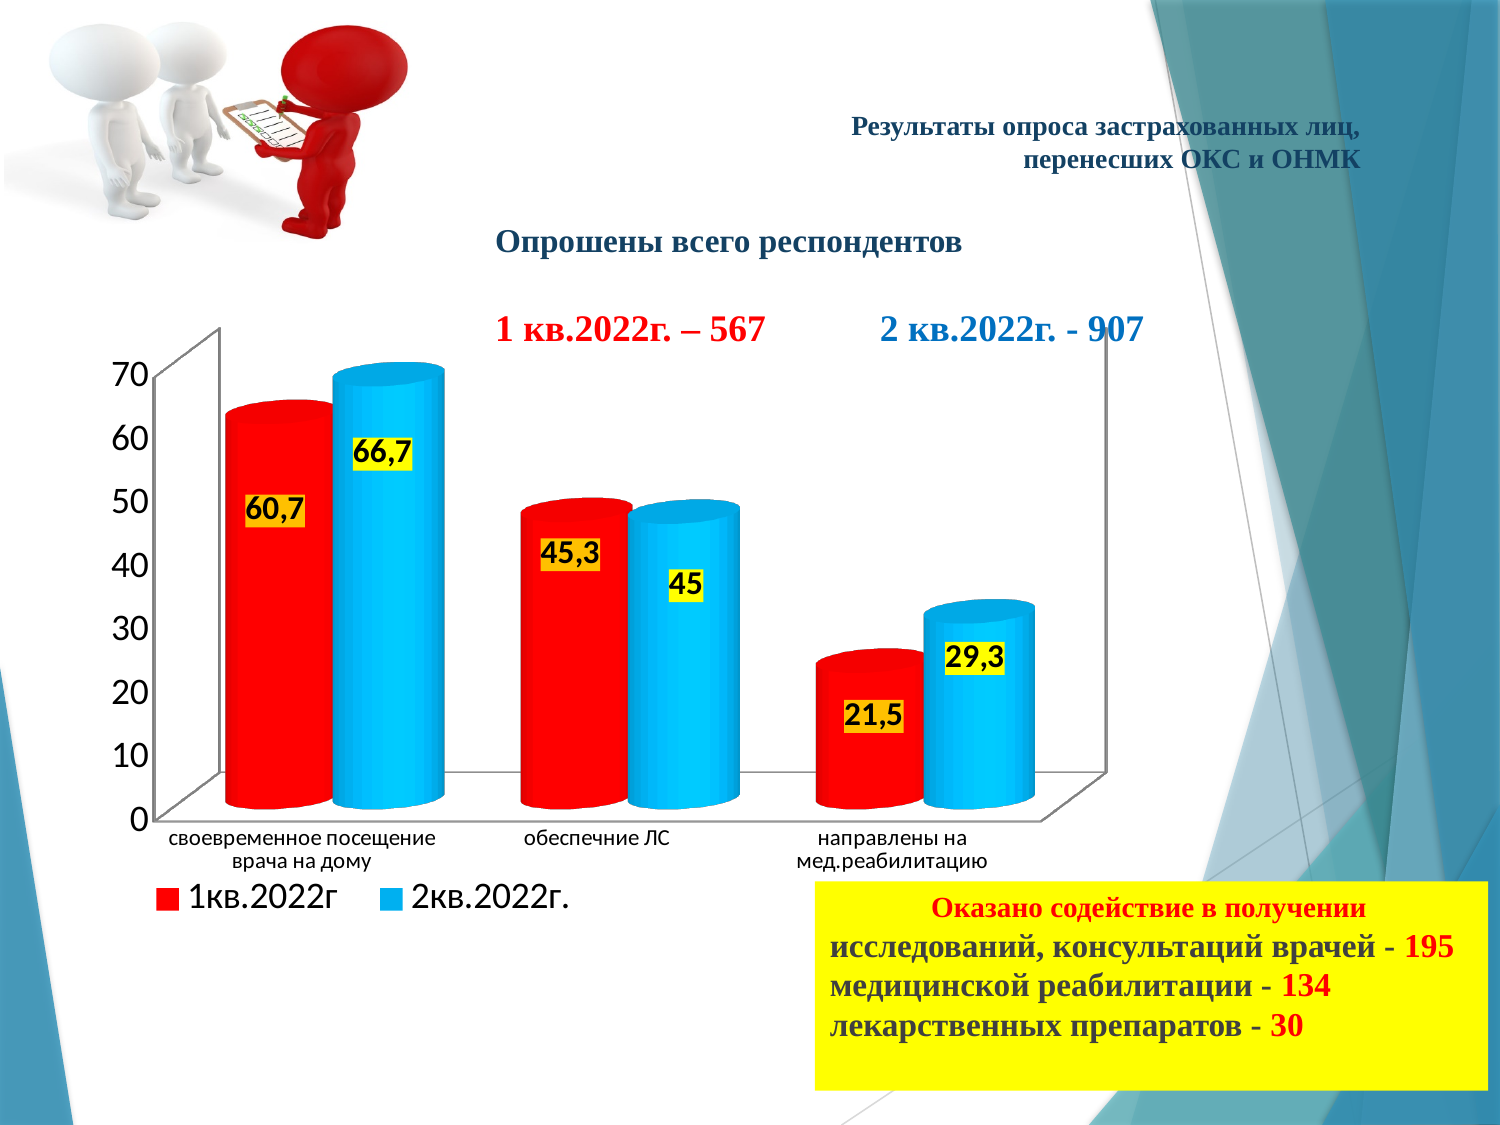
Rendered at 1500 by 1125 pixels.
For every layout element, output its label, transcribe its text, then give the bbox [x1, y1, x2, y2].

picture [3, 0, 449, 261]
text_box Оказано содействие в получении исследований, консультаций врачей - 195 медицинской реабилитации - 134 лекарственных препаратов - 30 [814, 881, 1489, 1091]
title Результаты опроса застрахованных лиц, перенесших ОКС и ОНМК [99, 99, 1376, 350]
chart [87, 313, 1131, 952]
text_box Опрошены всего респондентов 1 кв.2022г. – 567 2 кв.2022г. - 907 [480, 211, 1160, 357]
